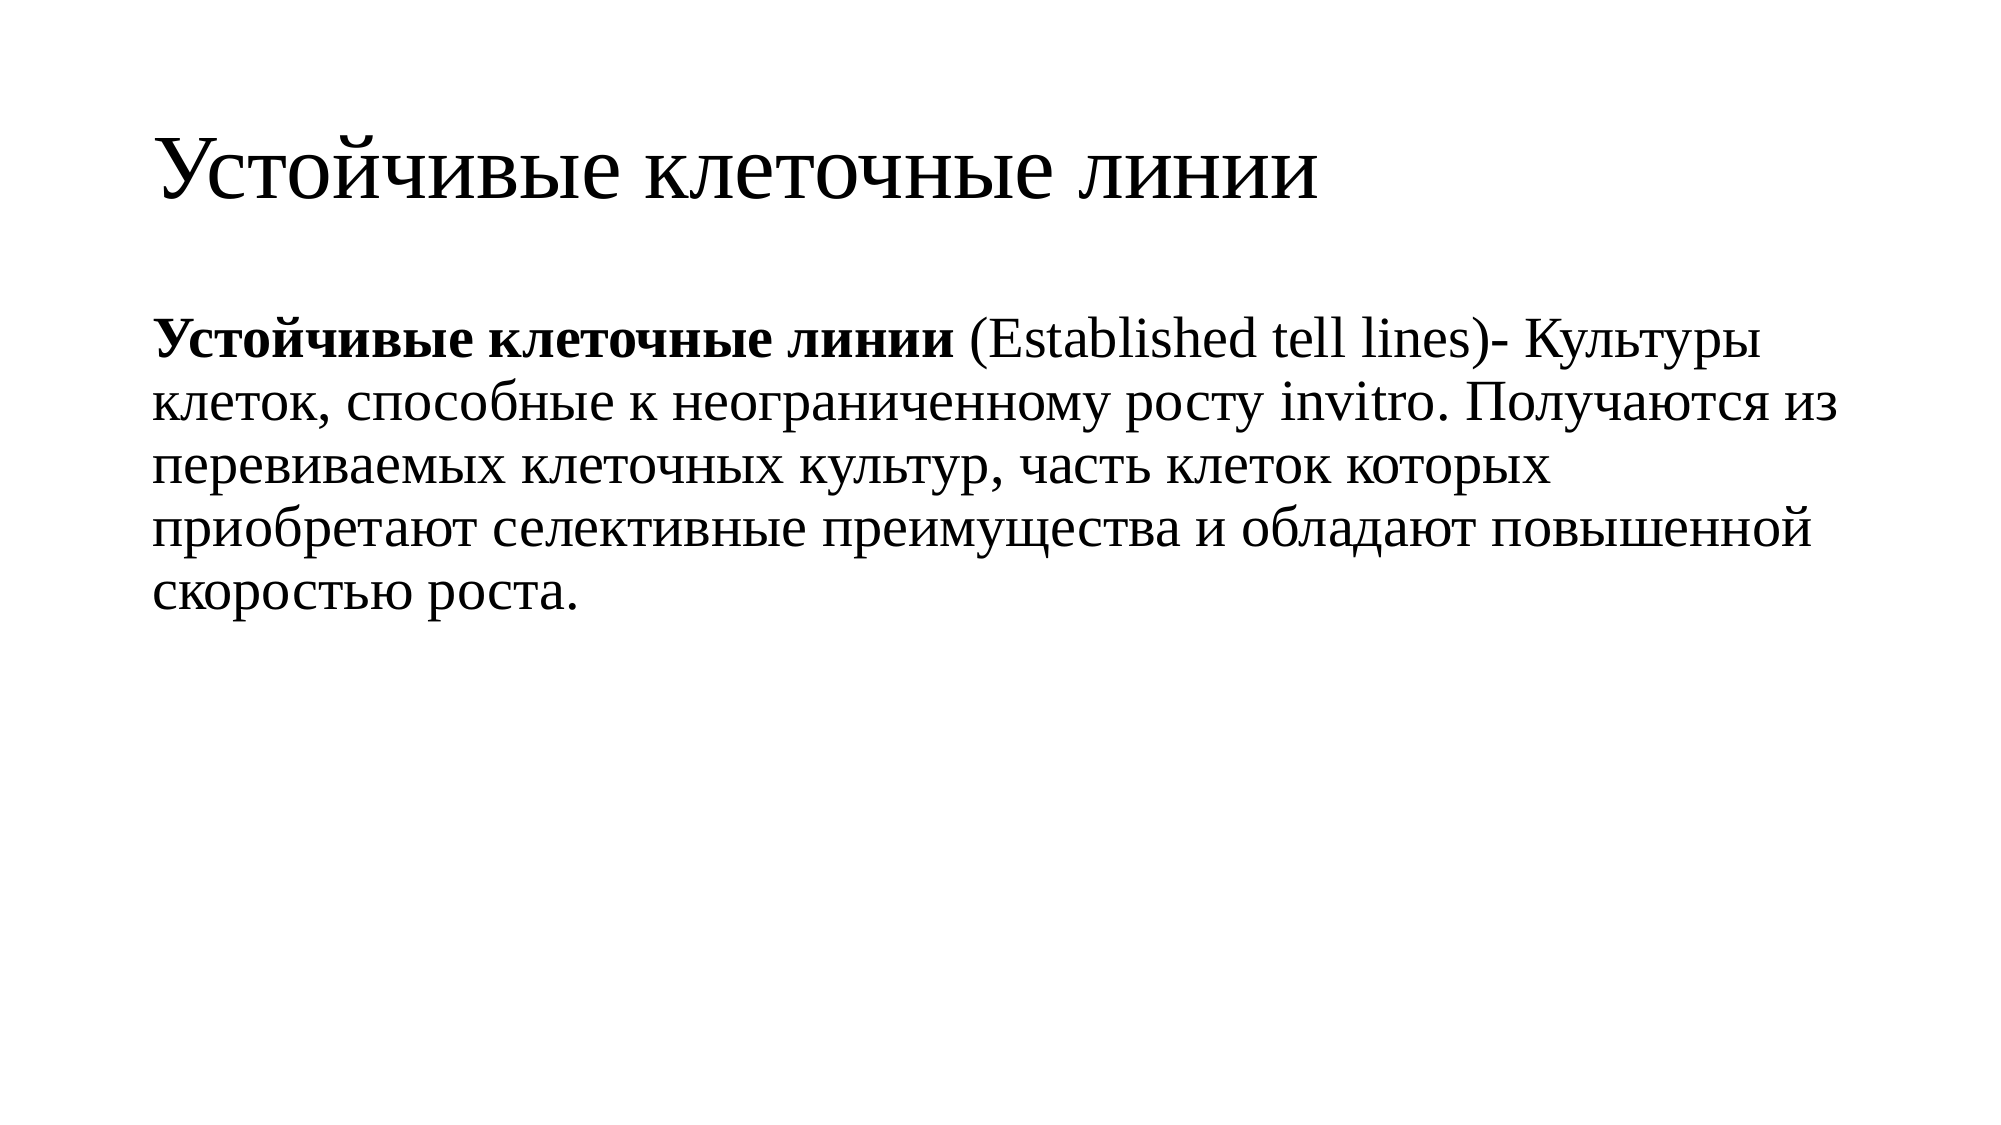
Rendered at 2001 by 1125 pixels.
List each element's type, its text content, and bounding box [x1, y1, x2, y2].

list Устойчивые клеточные линии (Established tell lines)- Культуры клеток, способные к неограниченному росту invitro. Получаются из перевиваемых клеточных культур, часть клеток которых приобретают селективные преимущества и обладают повышенной скоростью роста. [137, 299, 1863, 1014]
title Устойчивые клеточные линии [137, 59, 1863, 278]
